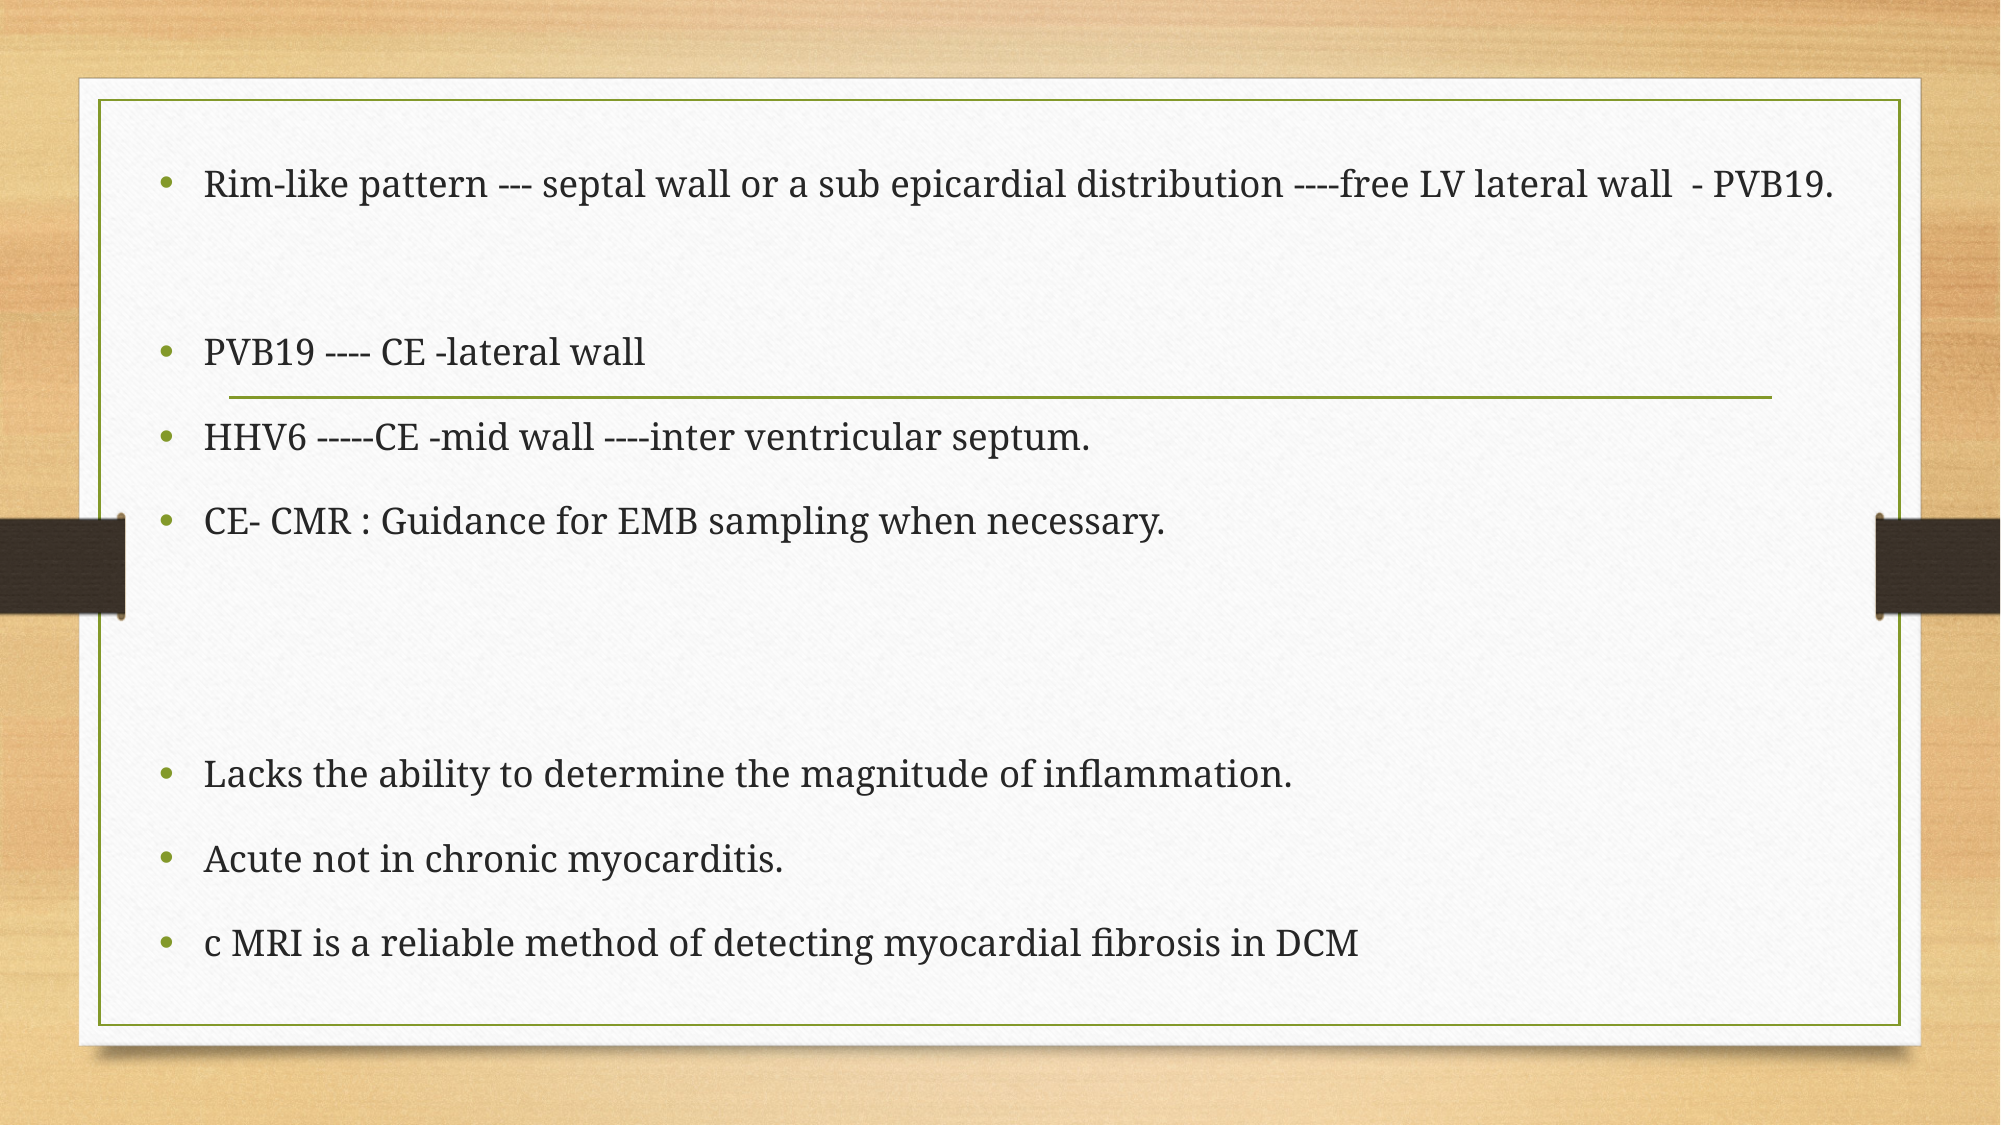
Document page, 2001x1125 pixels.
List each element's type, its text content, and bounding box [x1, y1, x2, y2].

list Rim-like pattern --- septal wall or a sub epicardial distribution ----free LV lateral wall - PVB19. PVB19 ---- CE -lateral wall HHV6 -----CE -mid wall ----inter ventricular septum. CE- CMR : Guidance for EMB sampling when necessary. Lacks the ability to determine the magnitude of inflammation. Acute not in chronic myocarditis. c MRI is a reliable method of detecting myocardial fibrosis in DCM [144, 130, 1868, 1025]
picture [0, 0, 2001, 1125]
